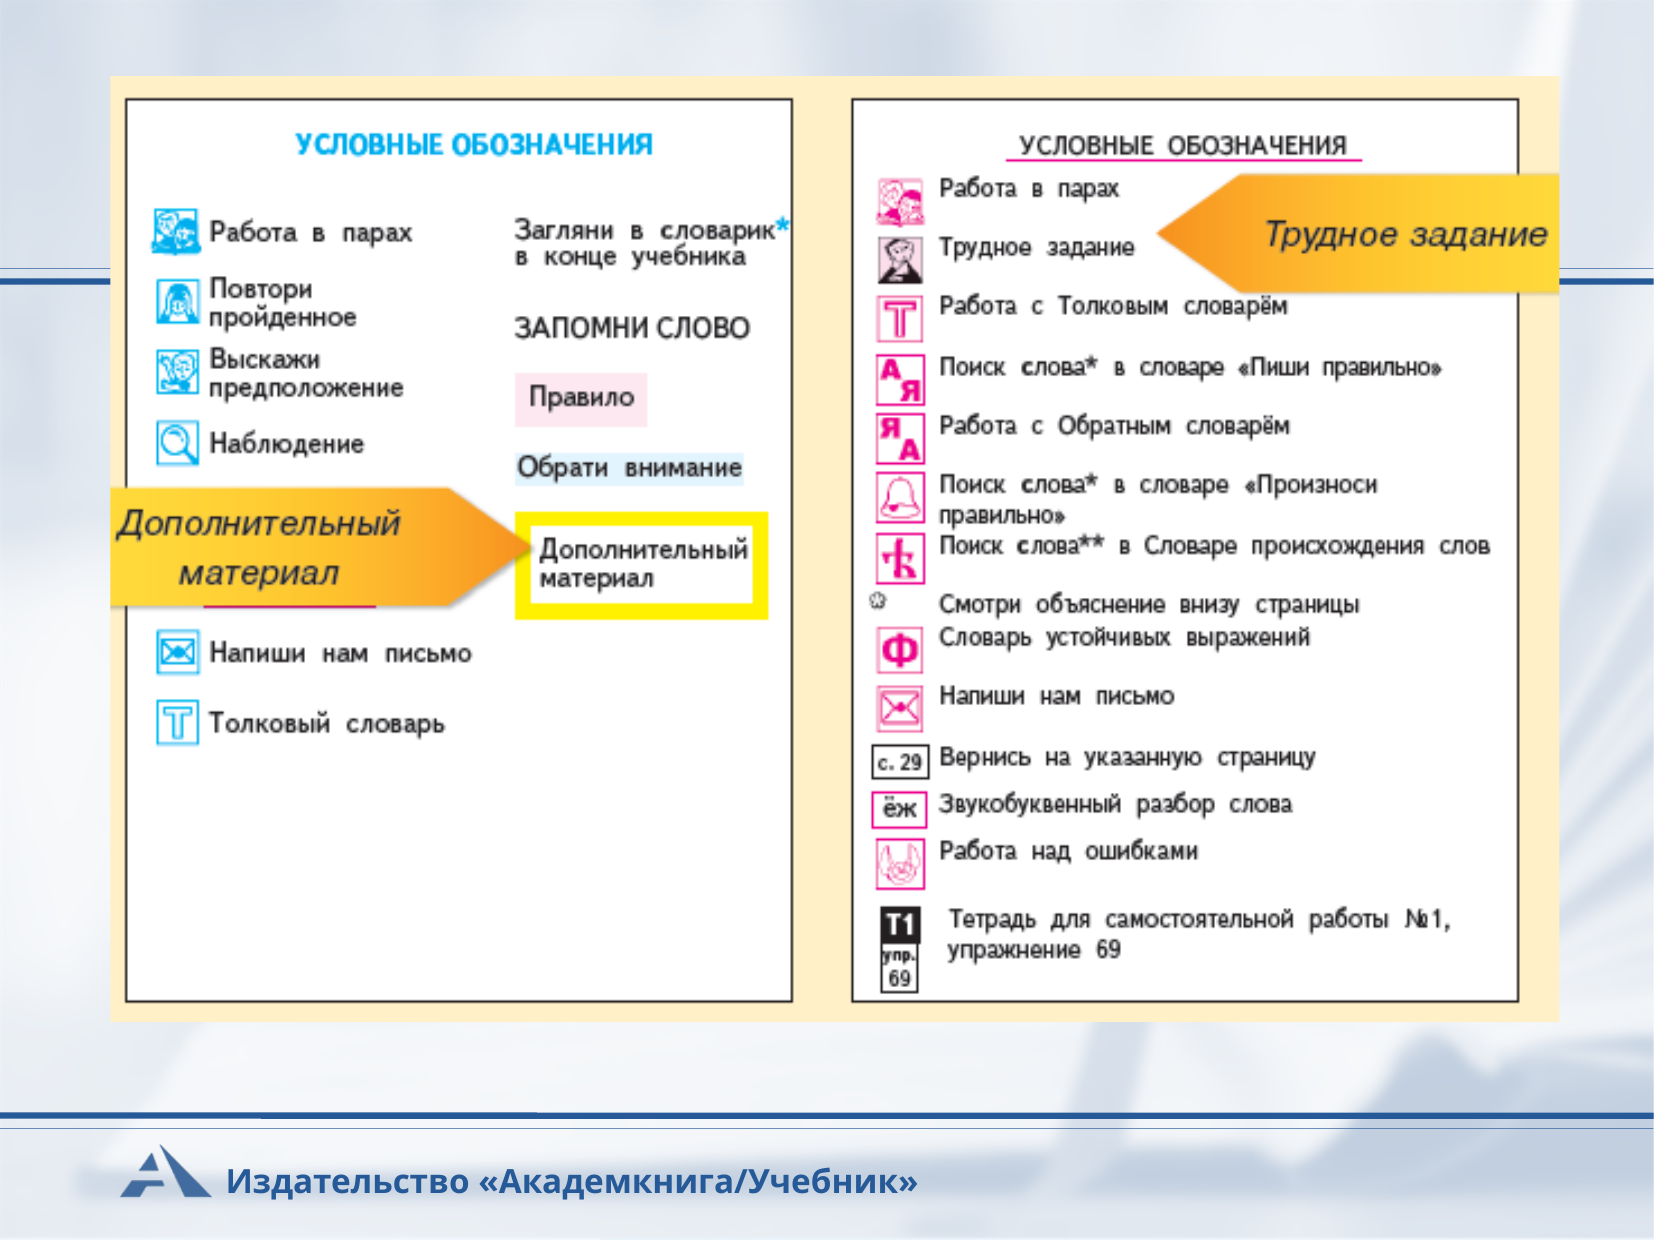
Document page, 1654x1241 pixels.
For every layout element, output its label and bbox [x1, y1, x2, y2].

text_box [0, 0, 1654, 1241]
picture [110, 76, 1560, 1022]
